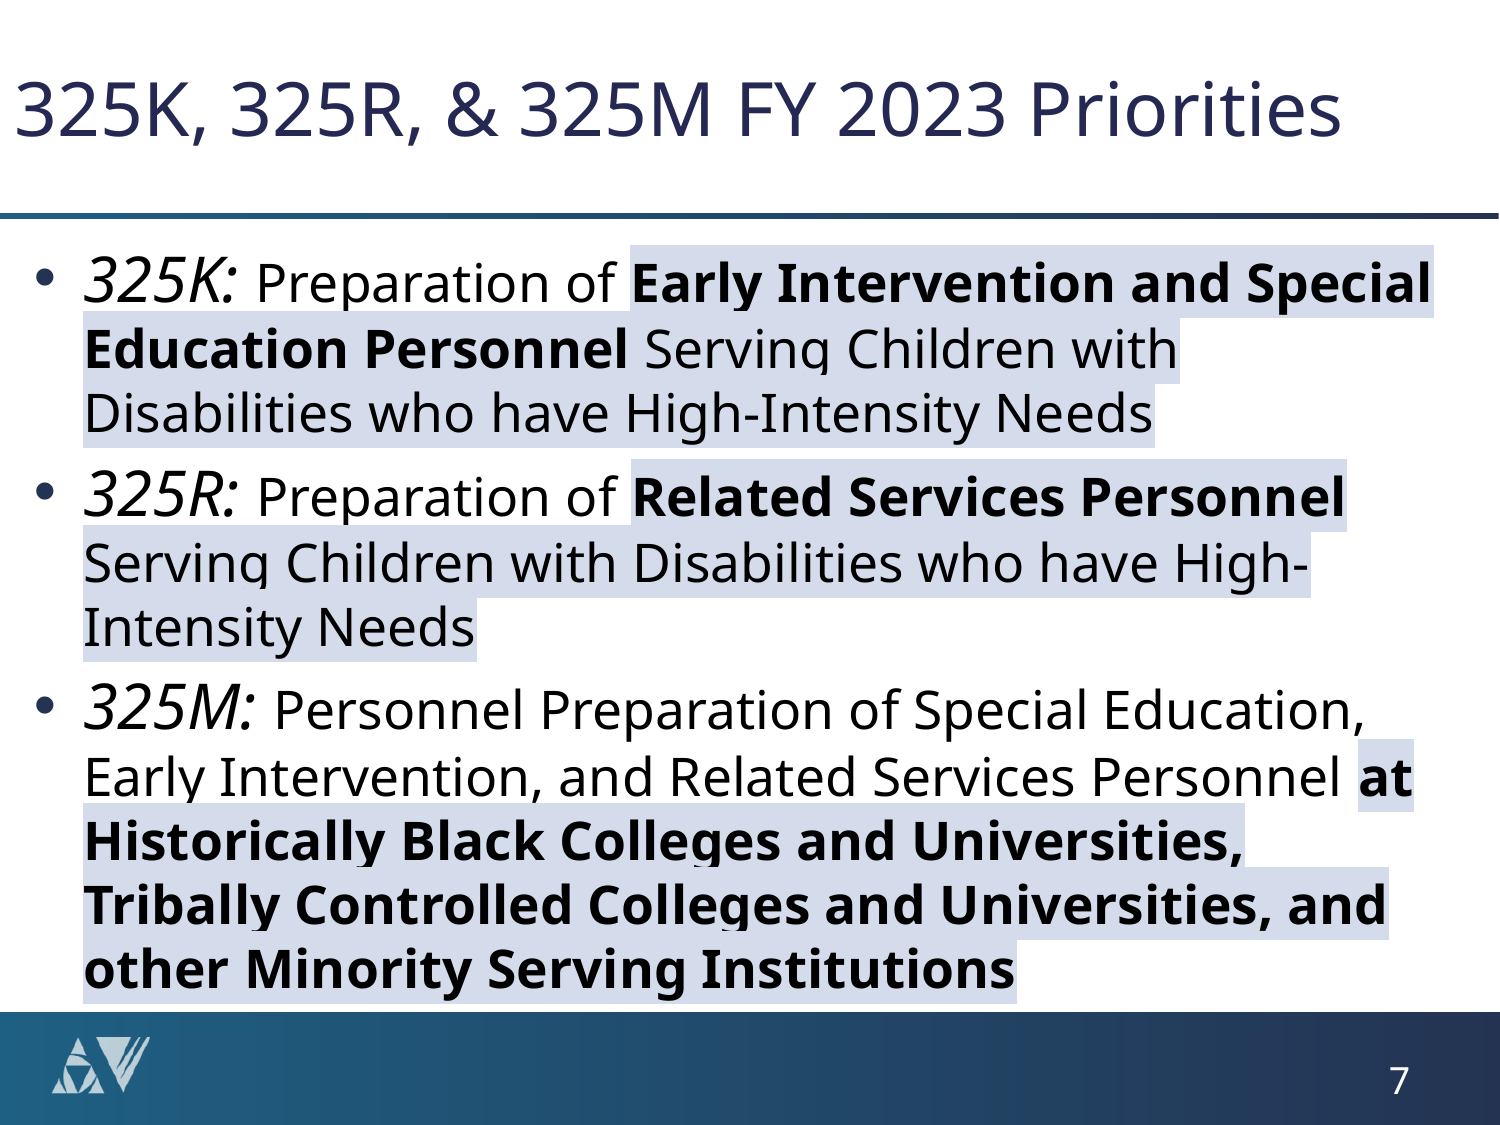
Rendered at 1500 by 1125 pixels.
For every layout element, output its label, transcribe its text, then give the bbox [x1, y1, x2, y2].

list 325K: Preparation of Early Intervention and Special Education Personnel Serving Children with Disabilities who have High-Intensity Needs 325R: Preparation of Related Services Personnel Serving Children with Disabilities who have High-Intensity Needs 325M: Personnel Preparation of Special Education, Early Intervention, and Related Services Personnel at Historically Black Colleges and Universities, Tribally Controlled Colleges and Universities, and other Minority Serving Institutions [19, 231, 1456, 1007]
slide_number 7 [1374, 1050, 1462, 1091]
picture [50, 1037, 150, 1094]
title 325K, 325R, & 325M FY 2023 Priorities [0, 24, 1500, 188]
